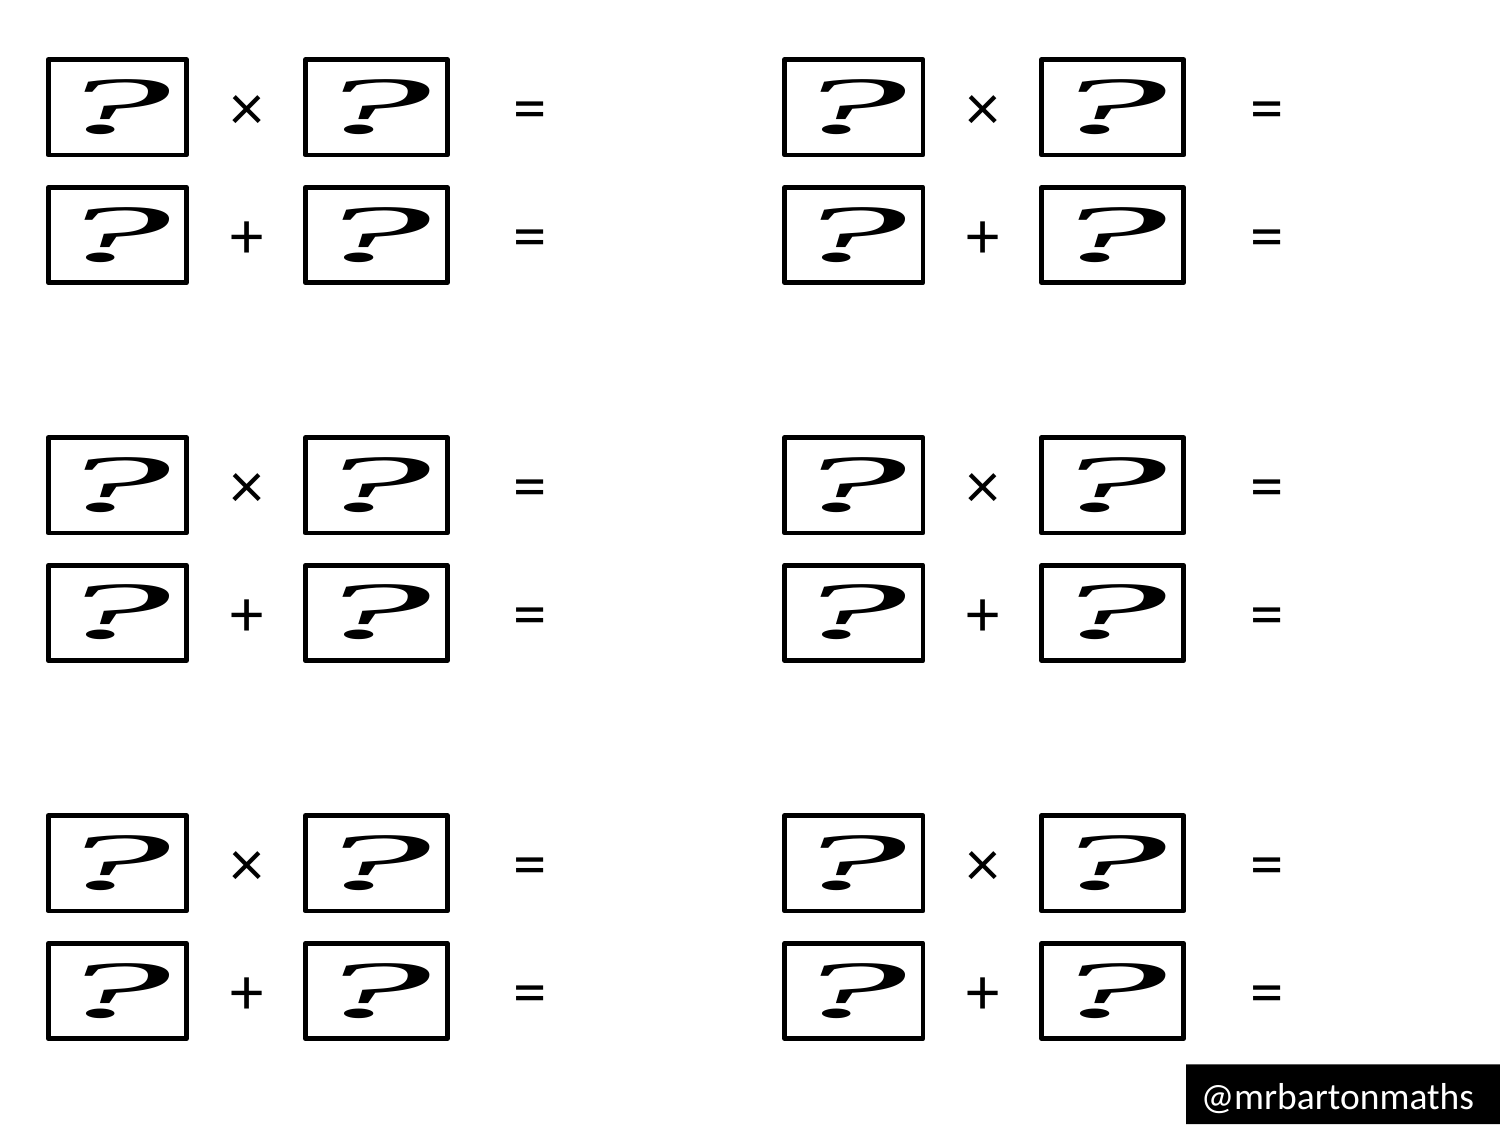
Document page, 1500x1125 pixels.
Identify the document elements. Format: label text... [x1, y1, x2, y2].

text_box × [940, 56, 1026, 152]
text_box + [940, 562, 1026, 658]
text_box × [203, 434, 290, 530]
text_box + [203, 940, 290, 1036]
text_box × [940, 434, 1026, 530]
text_box + [940, 184, 1026, 280]
text_box + [203, 562, 290, 658]
text_box + [940, 940, 1026, 1036]
text_box × [940, 812, 1026, 908]
text_box + [203, 184, 290, 280]
text_box × [203, 56, 290, 152]
text_box @mrbartonmaths [1186, 1064, 1500, 1125]
text_box × [203, 812, 290, 908]
